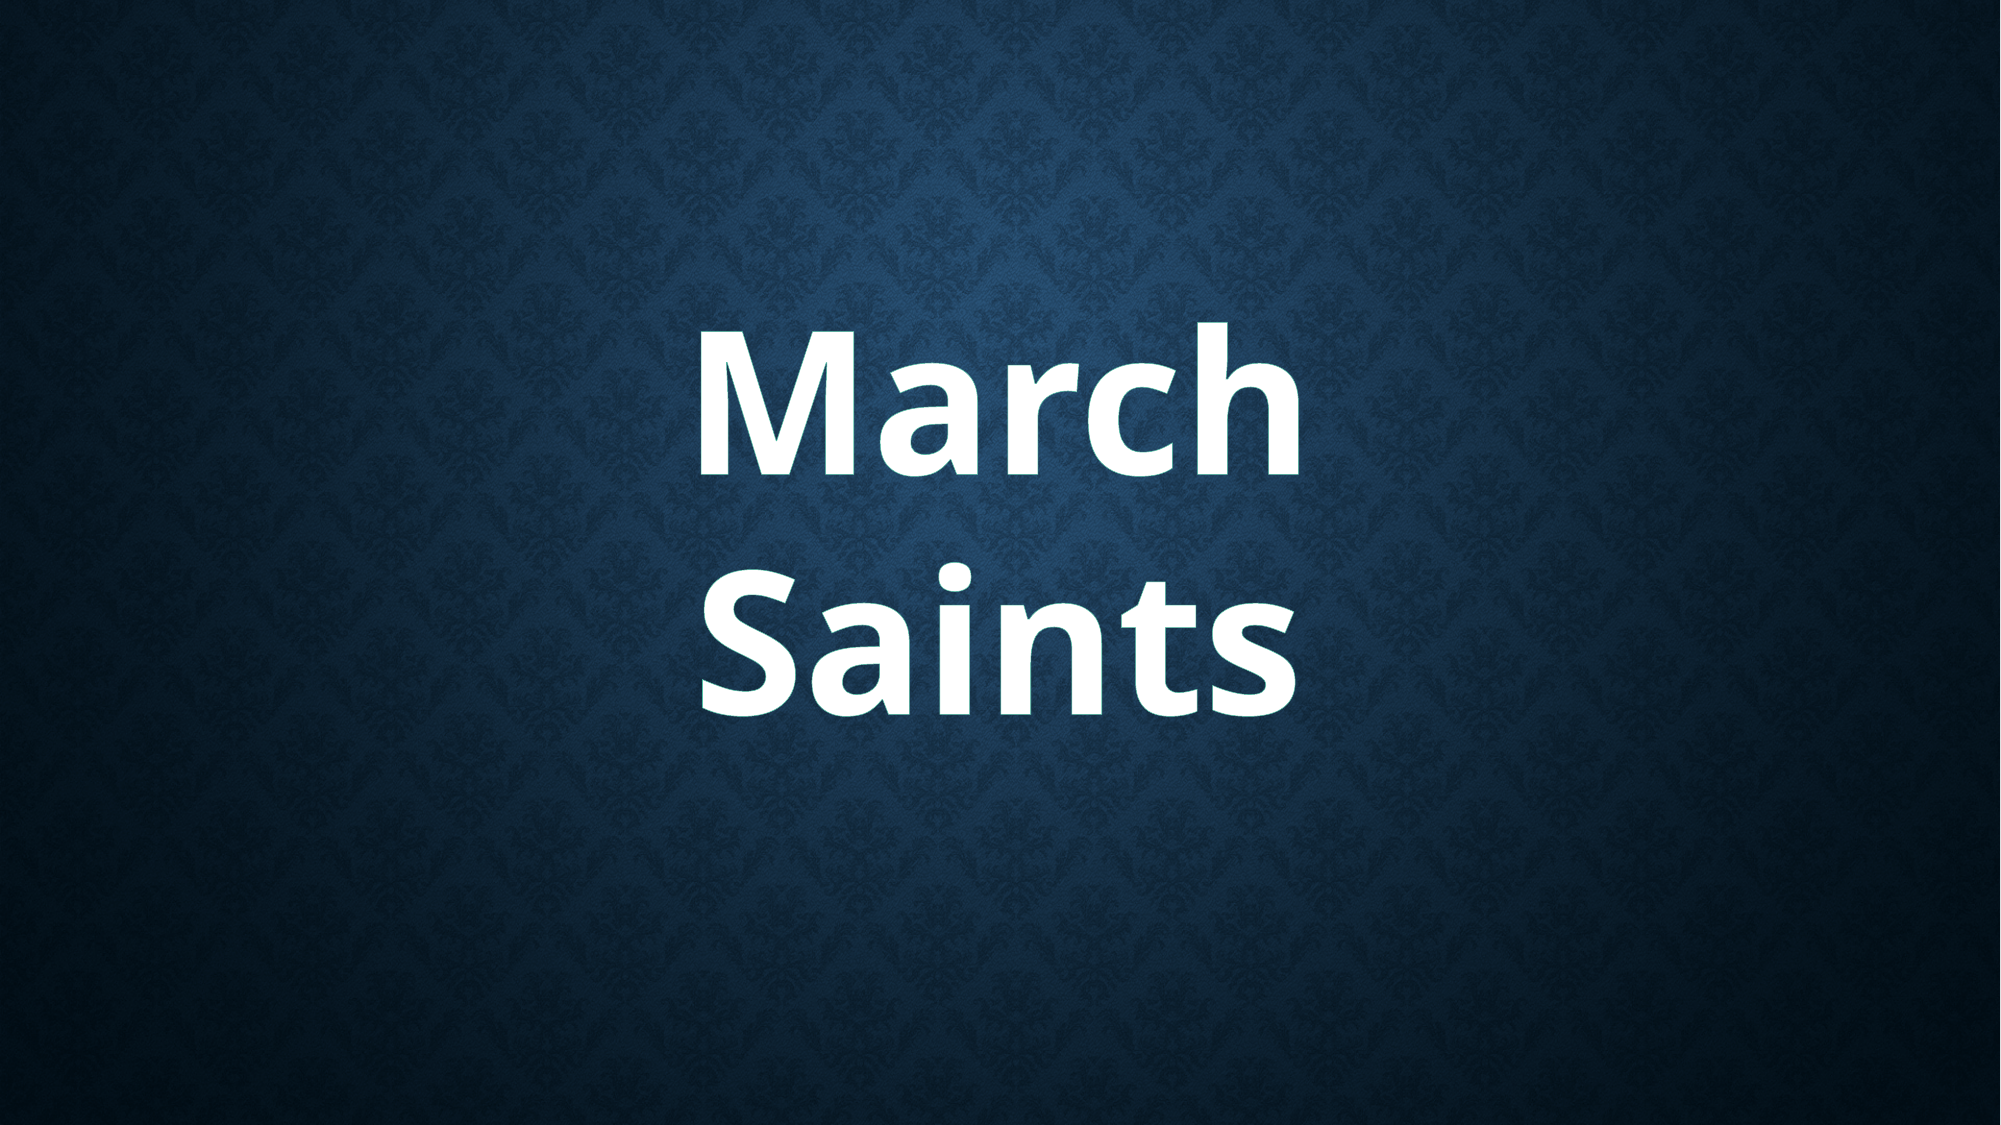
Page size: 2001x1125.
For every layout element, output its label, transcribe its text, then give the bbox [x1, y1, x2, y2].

text_box March Saints [247, 266, 1749, 762]
